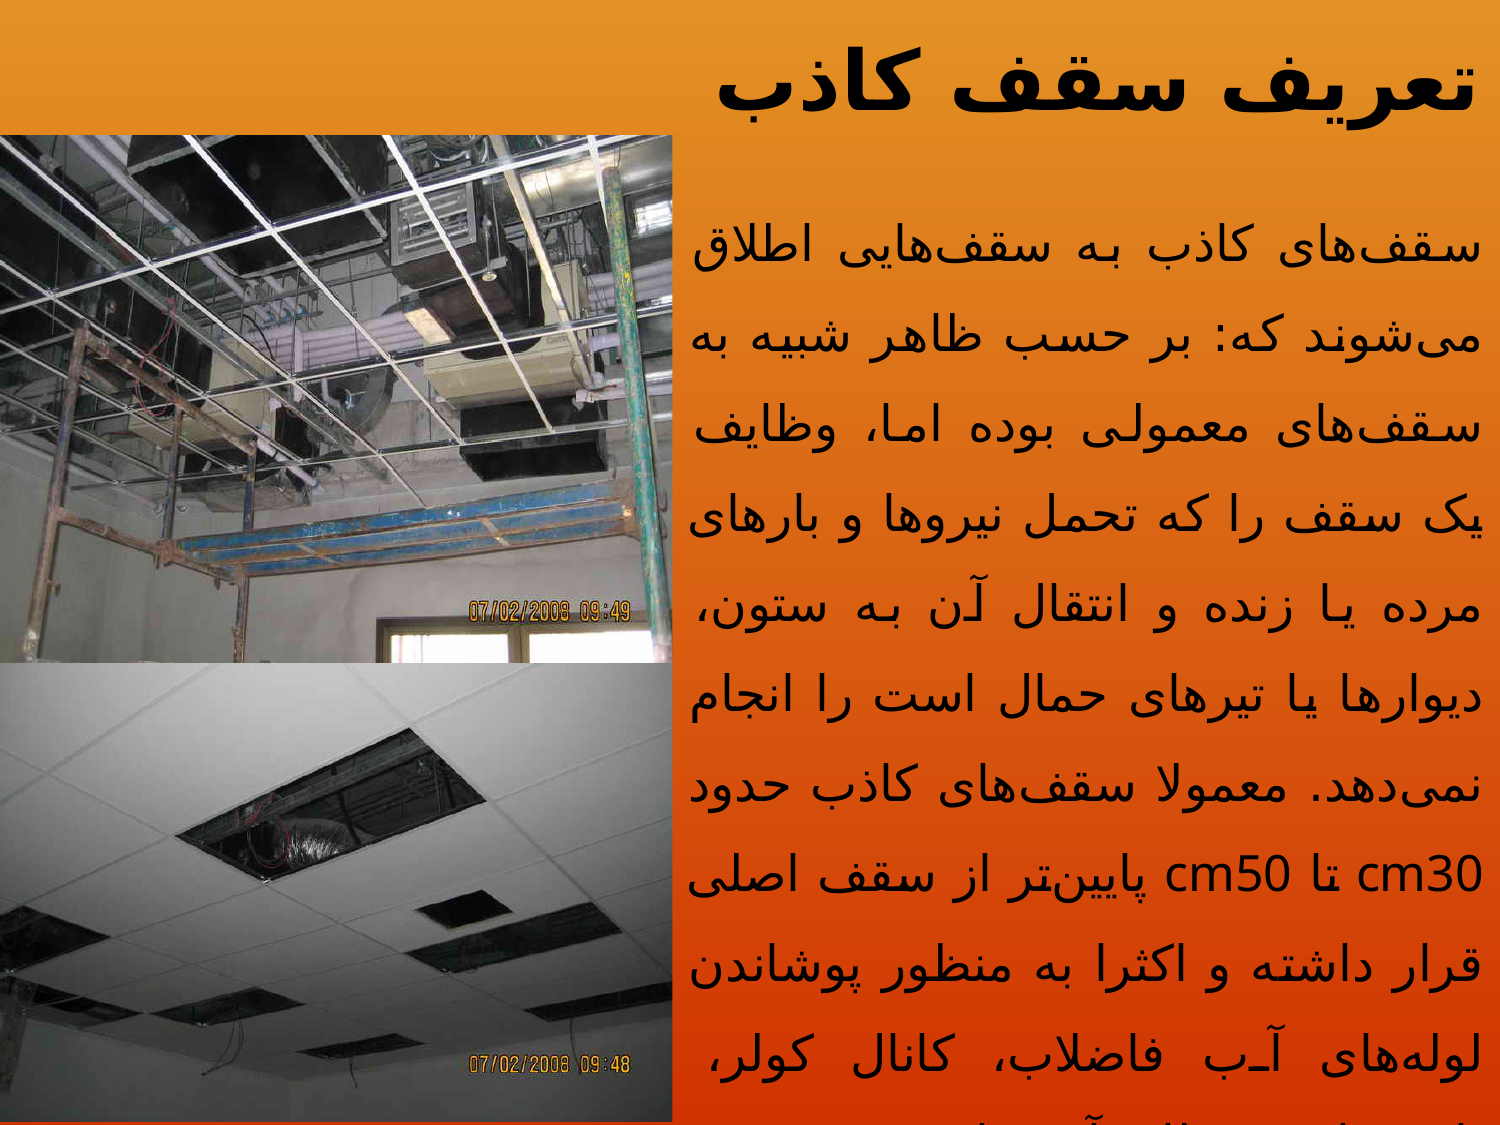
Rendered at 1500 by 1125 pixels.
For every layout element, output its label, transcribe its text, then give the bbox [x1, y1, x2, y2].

text_box سقف‌های کاذب به سقف‌هایی اطلاق می‌شوند که: بر حسب ظاهر شبیه به سقف‌های معمولی بوده اما، وظایف یک سقف را که تحمل نیروها و بارهای مرده یا زنده و انتقال آن به ستون، دیوار‌ها یا تیرهای حمال است را انجام نمی‌دهد. معمولا سقف‌های کاذب حدود cm30 تا cm50 پایین‌تر از سقف اصلی قرار داشته و اکثرا به منظور پوشاندن لوله‌های آب فاضلاب، کانال کولر، تاسیسات و نظایر آن ساخته می‌شود و از نظر رایزرهای تاسیساتی و عبور اجزای تاسیساتی نقش مهمی‌را دارا می‌باشند. [677, 174, 1499, 1125]
text_box تعریف سقف کاذب [70, 0, 1496, 135]
picture [0, 134, 673, 1123]
